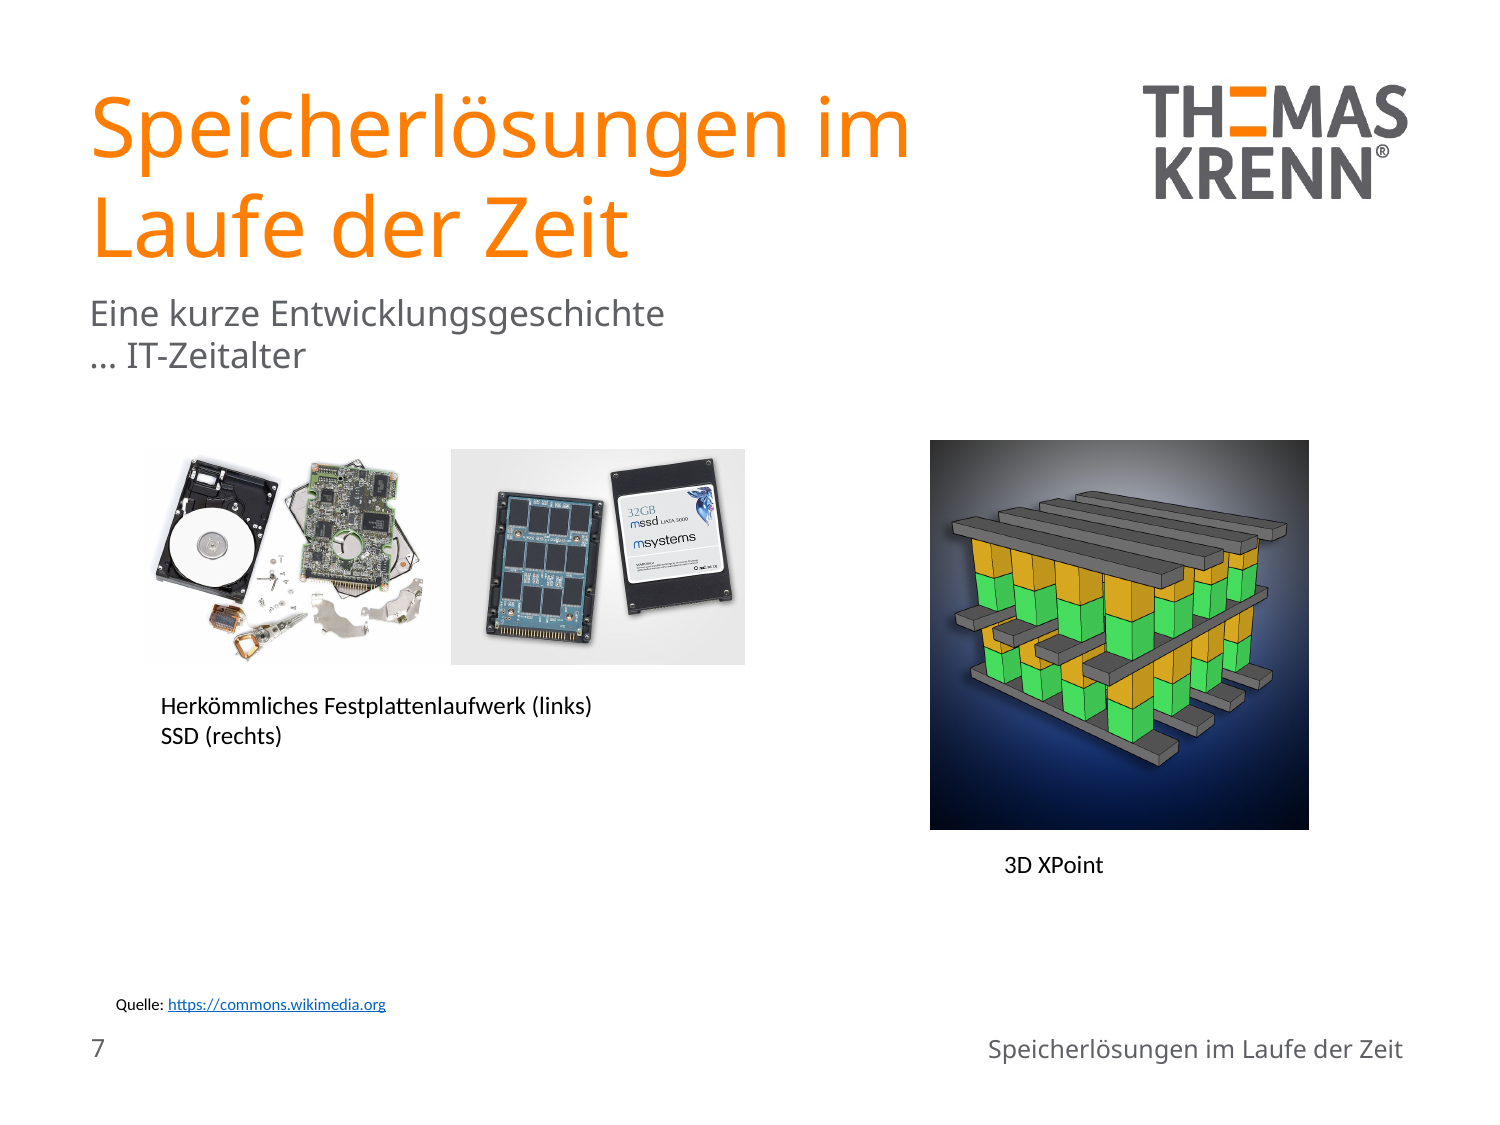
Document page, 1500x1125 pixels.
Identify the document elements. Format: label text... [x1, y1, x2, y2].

picture [143, 449, 745, 665]
text_box 3D XPoint [989, 840, 1119, 886]
text_box Speicherlösungen im Laufe der Zeit [744, 1026, 1419, 1072]
picture [1116, 43, 1433, 240]
text_box Eine kurze Entwicklungsgeschichte … IT-Zeitalter [74, 283, 1105, 383]
text_box Speicherlösungen im Laufe der Zeit [75, 66, 1105, 282]
text_box Quelle: https://commons.wikimedia.org [101, 986, 402, 1021]
picture [930, 440, 1309, 831]
text_box Herkömmliches Festplattenlaufwerk (links) SSD (rechts) [146, 682, 609, 757]
